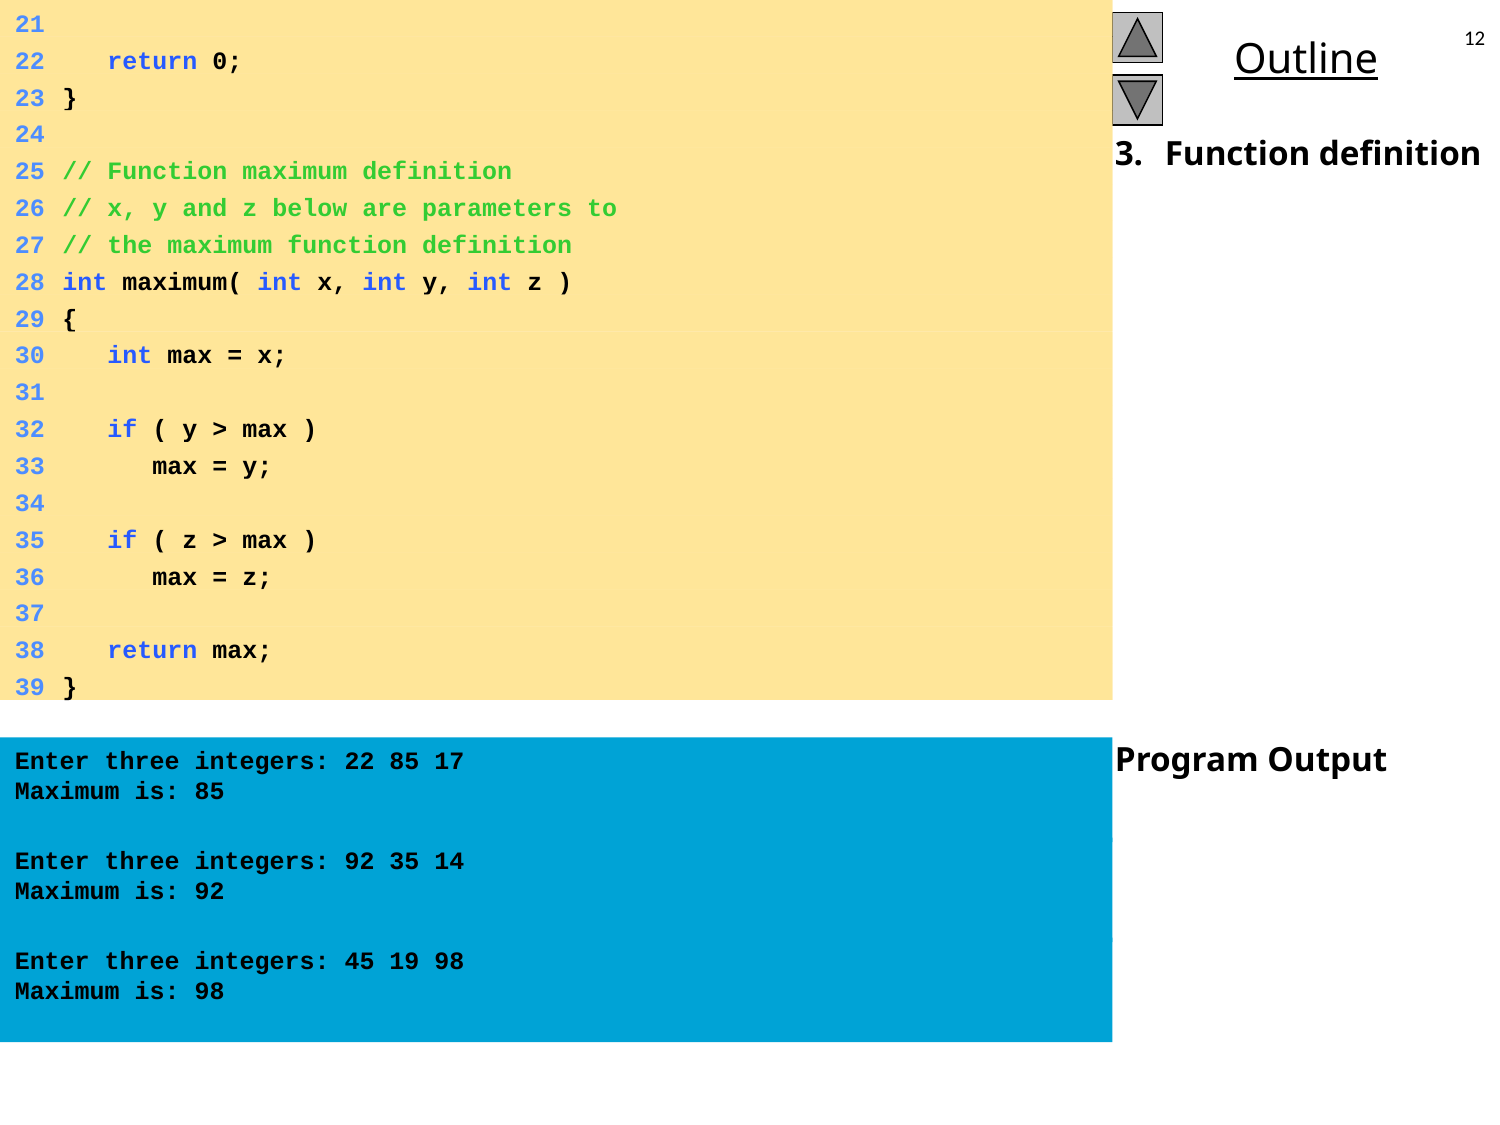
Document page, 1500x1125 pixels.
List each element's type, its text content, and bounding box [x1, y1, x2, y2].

text_box Enter three integers: 92 35 14 Maximum is: 92 [0, 837, 1113, 937]
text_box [0, 0, 1113, 701]
text_box Enter three integers: 45 19 98 Maximum is: 98 [0, 937, 1113, 1043]
subtitle Function definition Program Output [1100, 125, 1500, 1125]
slide_number 12 [1187, 0, 1500, 75]
text_box Enter three integers: 22 85 17 Maximum is: 85 [0, 737, 1113, 837]
